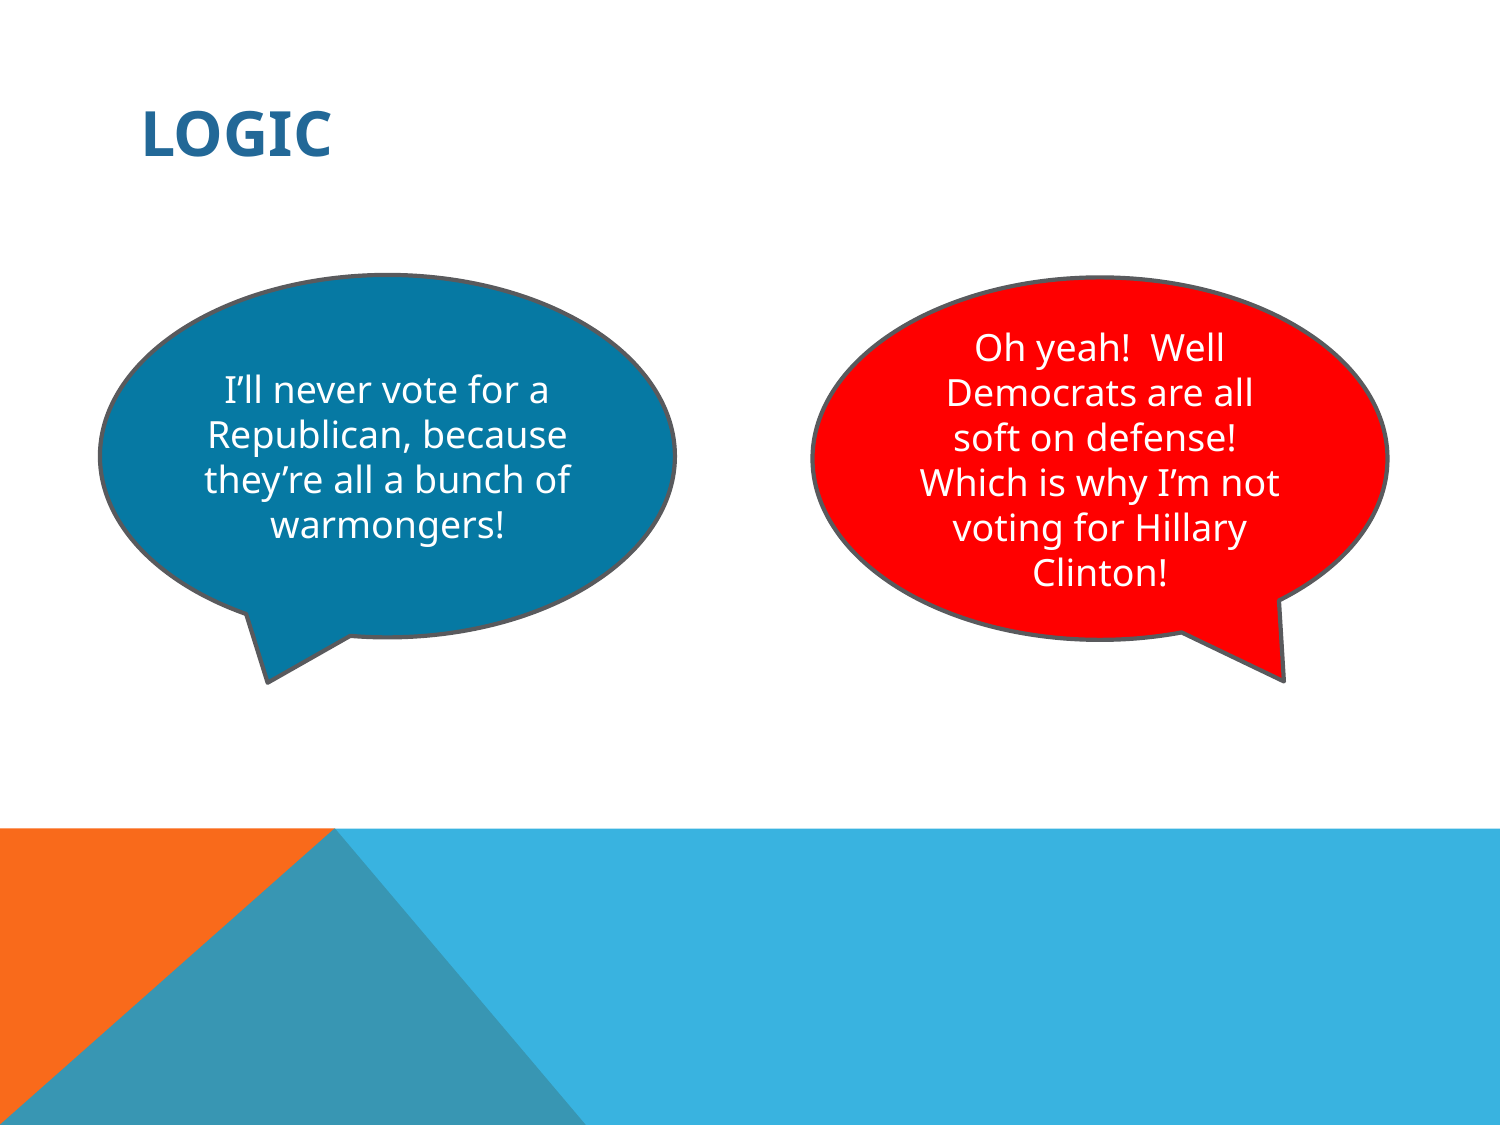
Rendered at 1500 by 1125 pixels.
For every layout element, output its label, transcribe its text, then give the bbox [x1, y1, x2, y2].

text_box I’ll never vote for a Republican, because they’re all a bunch of warmongers! [97, 272, 678, 685]
title LOGIC [125, 37, 1500, 225]
text_box Oh yeah! Well Democrats are all soft on defense! Which is why I’m not voting for Hillary Clinton! [810, 275, 1390, 684]
